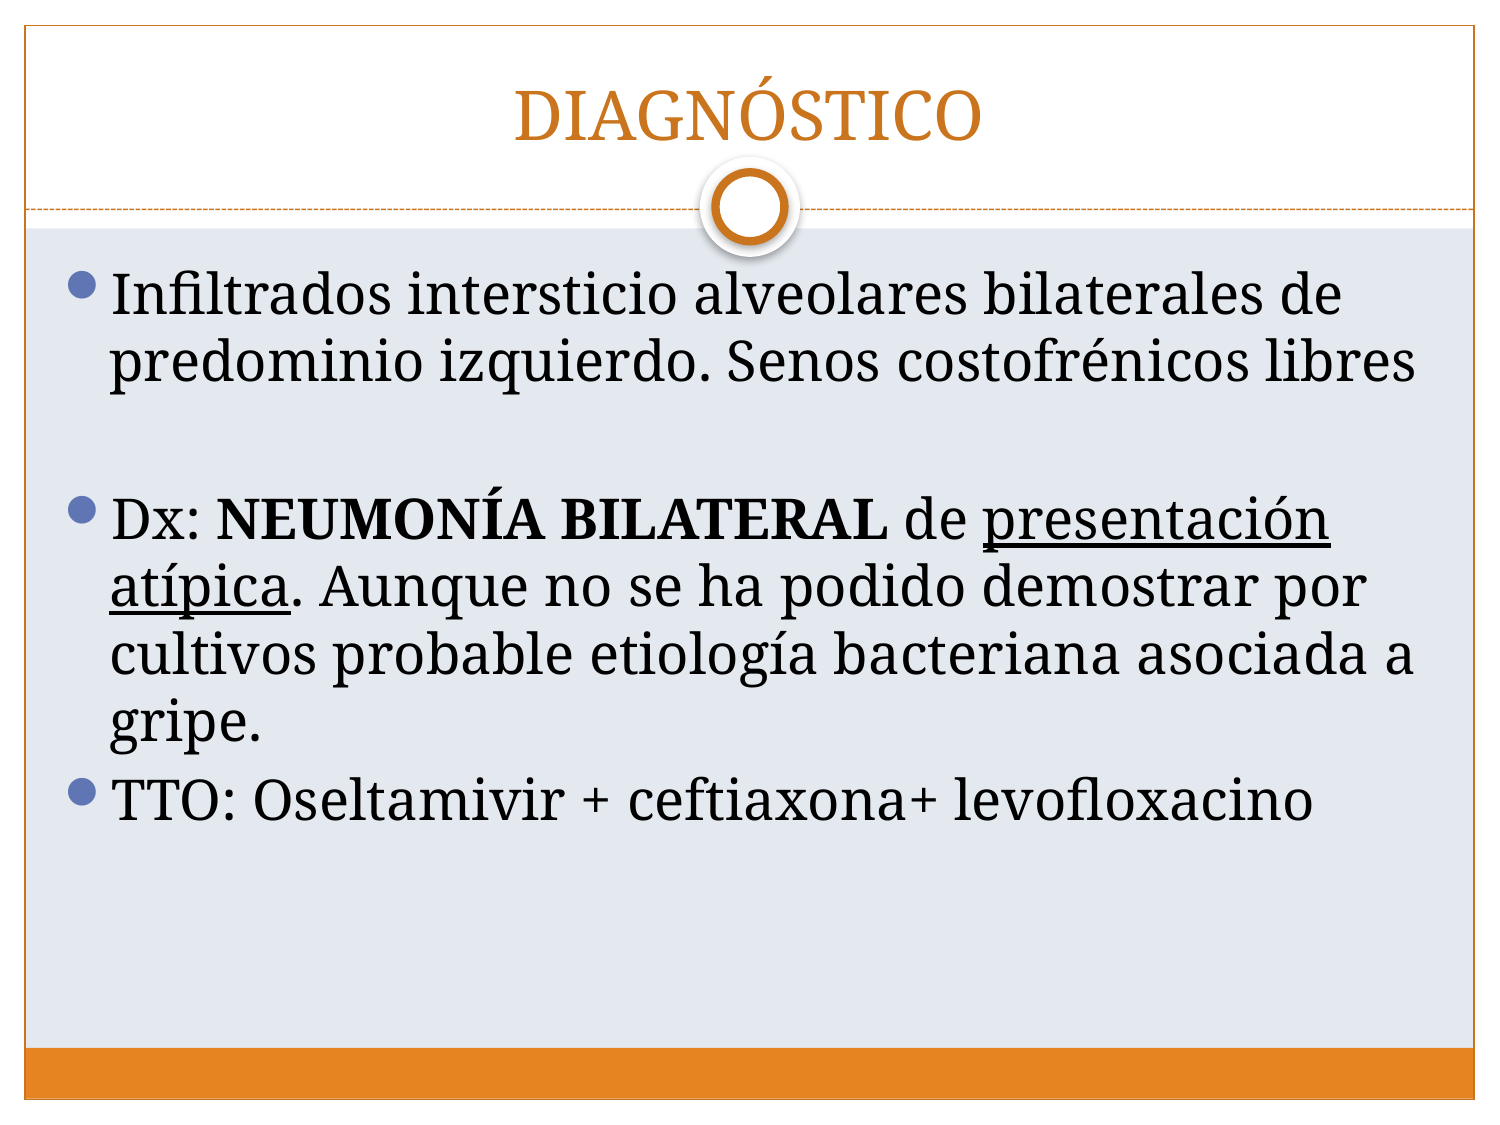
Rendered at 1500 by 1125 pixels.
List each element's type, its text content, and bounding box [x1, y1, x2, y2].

list Infiltrados intersticio alveolares bilaterales de predominio izquierdo. Senos costofrénicos libres Dx: NEUMONÍA BILATERAL de presentación atípica. Aunque no se ha podido demostrar por cultivos probable etiología bacteriana asociada a gripe. TTO: Oseltamivir + ceftiaxona+ levofloxacino [49, 250, 1445, 1001]
title DIAGNÓSTICO [49, 37, 1450, 162]
